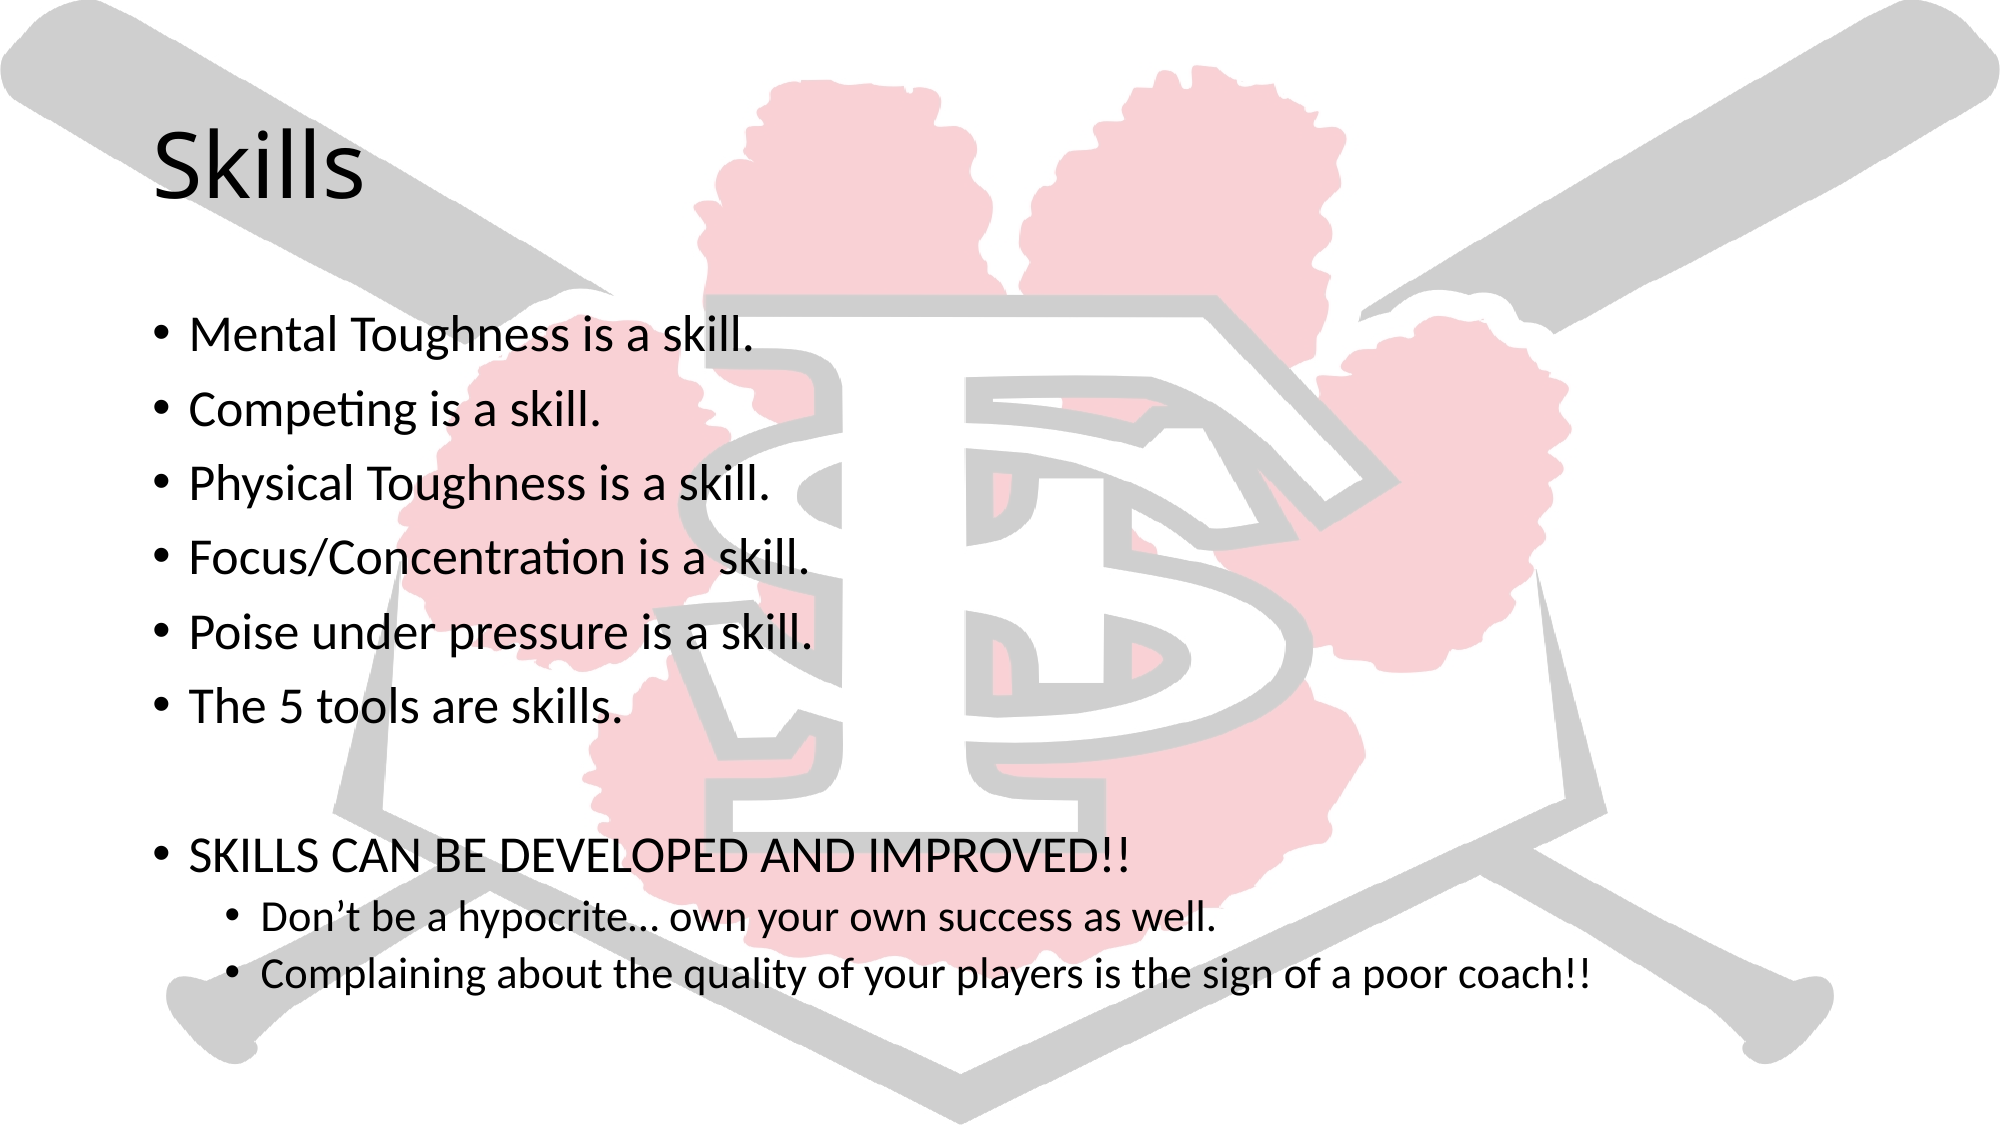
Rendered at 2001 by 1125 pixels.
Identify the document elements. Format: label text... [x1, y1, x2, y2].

list Mental Toughness is a skill. Competing is a skill. Physical Toughness is a skill. Focus/Concentration is a skill. Poise under pressure is a skill. The 5 tools are skills. SKILLS CAN BE DEVELOPED AND IMPROVED!! Don’t be a hypocrite… own your own success as well. Complaining about the quality of your players is the sign of a poor coach!! [137, 299, 1863, 1014]
title Skills [137, 59, 1863, 278]
